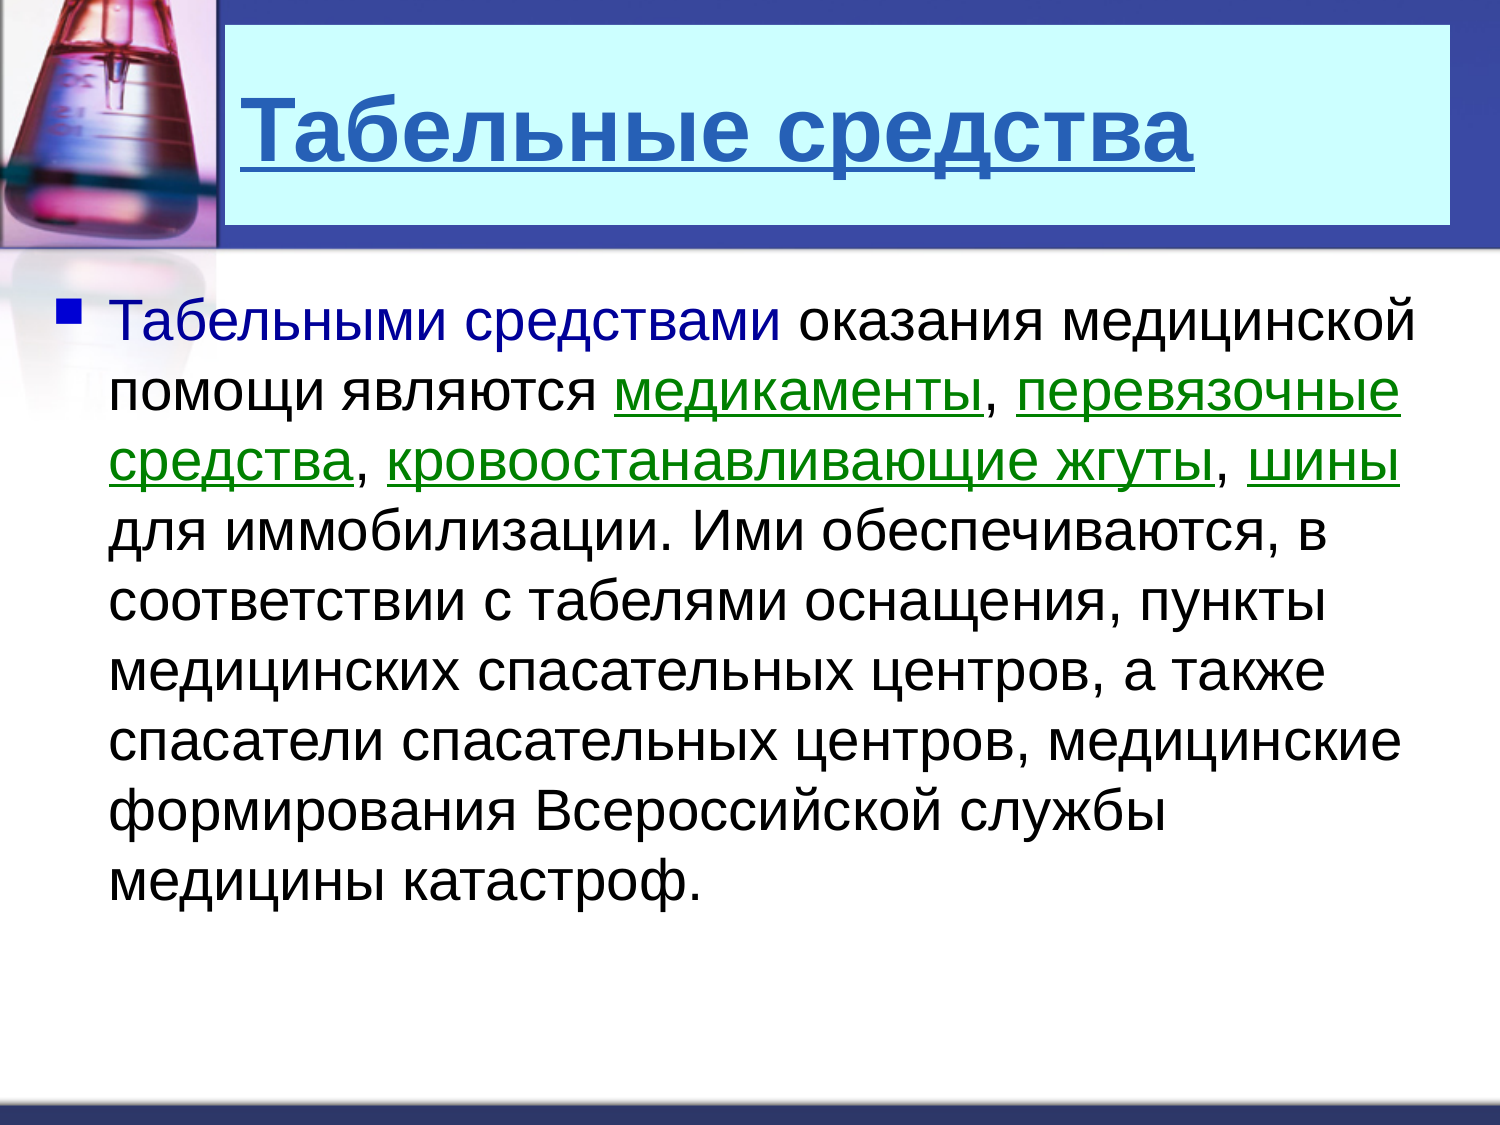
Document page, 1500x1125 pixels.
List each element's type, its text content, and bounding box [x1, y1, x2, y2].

picture [0, 0, 1500, 1125]
title Табельные средства [225, 24, 1450, 225]
list Табельными средствами оказания медицинской помощи являются медикаменты, перевязочные средства, кровоостанавливающие жгуты, шины для иммобилизации. Ими обеспечиваются, в соответствии с табелями оснащения, пункты медицинских спасательных центров, а также спасатели спасательных центров, медицинские формирования Всероссийской службы медицины катастроф. [37, 275, 1471, 1075]
